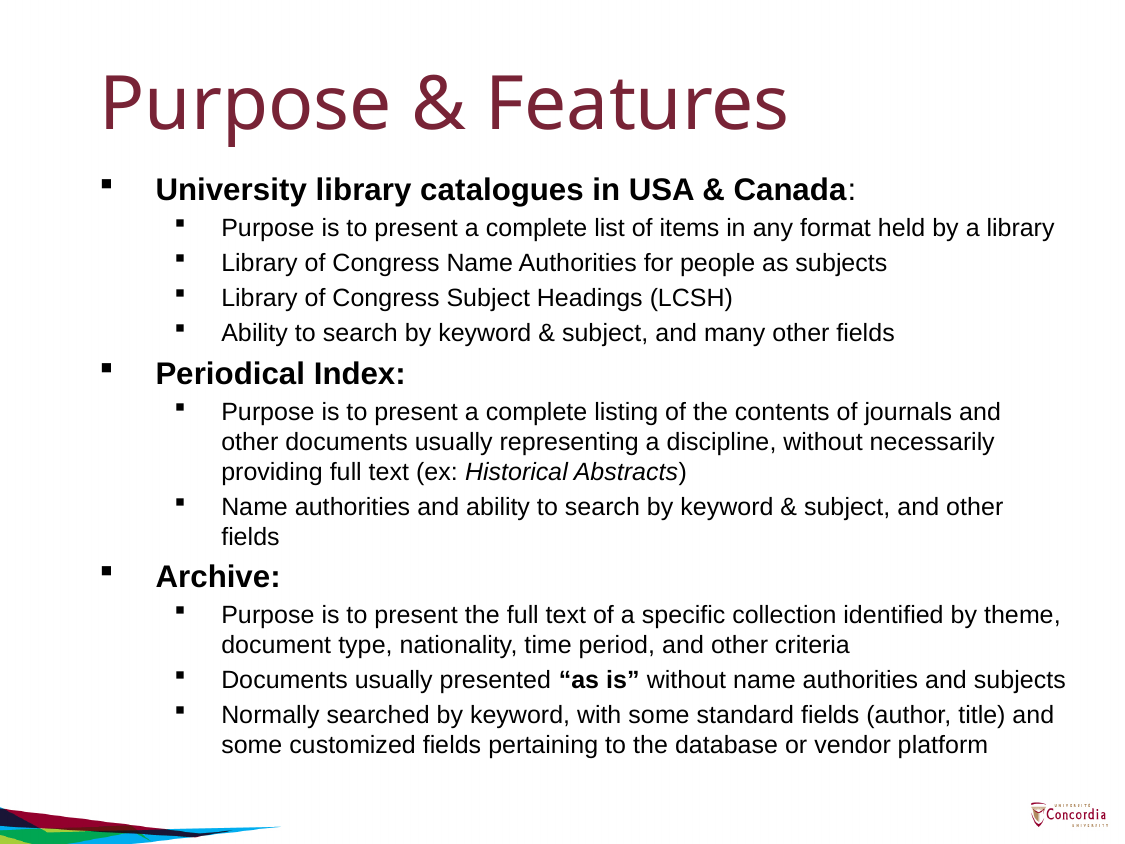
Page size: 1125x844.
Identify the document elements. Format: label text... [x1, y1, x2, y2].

list University library catalogues in USA & Canada: Purpose is to present a complete list of items in any format held by a library Library of Congress Name Authorities for people as subjects Library of Congress Subject Headings (LCSH) Ability to search by keyword & subject, and many other fields Periodical Index: Purpose is to present a complete listing of the contents of journals and other documents usually representing a discipline, without necessarily providing full text (ex: Historical Abstracts) Name authorities and ability to search by keyword & subject, and other fields Archive: Purpose is to present the full text of a specific collection identified by theme, document type, nationality, time period, and other criteria Documents usually presented “as is” without name authorities and subjects Normally searched by keyword, with some standard fields (author, title) and some customized fields pertaining to the database or vendor platform [84, 161, 1083, 844]
picture [0, 0, 1125, 844]
title Purpose & Features [84, 46, 1041, 161]
